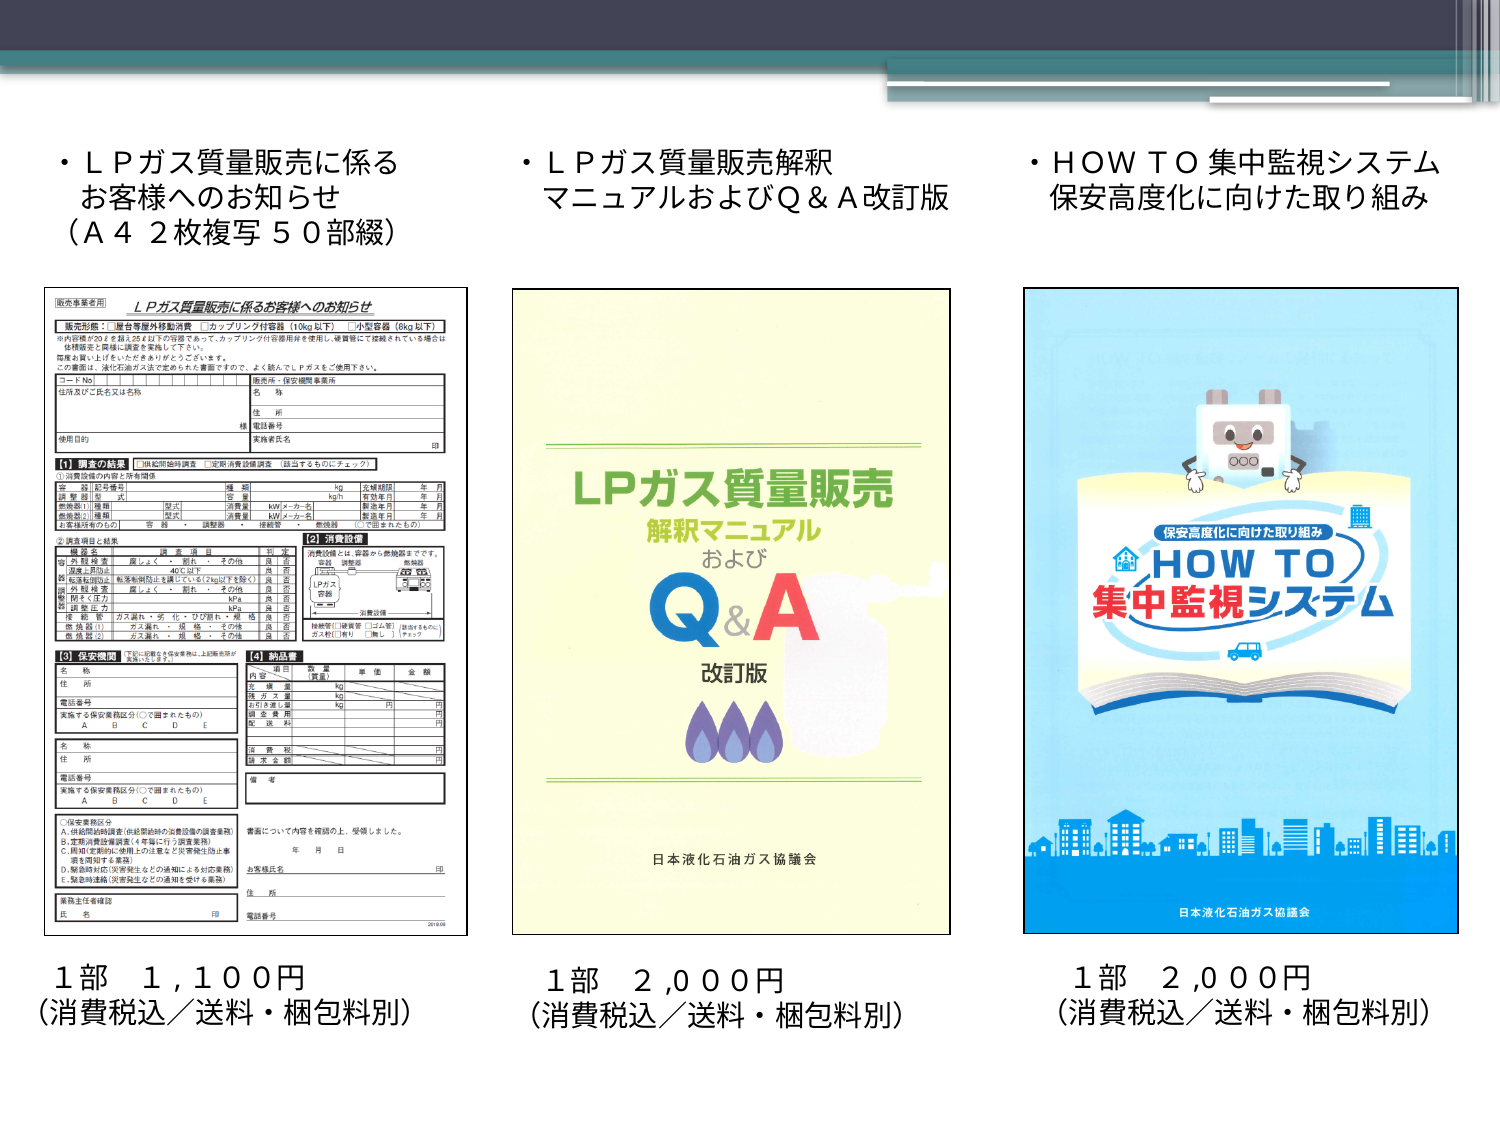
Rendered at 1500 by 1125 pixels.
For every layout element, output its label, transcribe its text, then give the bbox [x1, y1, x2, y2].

text_box ・ＬＰガス質量販売解釈 マニュアルおよびＱ＆Ａ改訂版 [497, 137, 970, 222]
text_box ・ＨＯＷ ＴＯ 集中監視システム 保安高度化に向けた取り組み [1005, 137, 1465, 222]
picture [44, 287, 467, 935]
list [1024, 288, 1458, 933]
text_box ・ＬＰガス質量販売に係る お客様へのお知らせ （Ａ４ ２枚複写 ５０部綴） [35, 137, 447, 257]
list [513, 289, 950, 935]
text_box １部 １,１００円 （消費税込／送料・梱包料別） [5, 952, 452, 1037]
text_box １部 ２,0００円 （消費税込／送料・梱包料別） [497, 954, 970, 1040]
text_box １部 ２,0００円 （消費税込／送料・梱包料別） [1024, 952, 1484, 1037]
